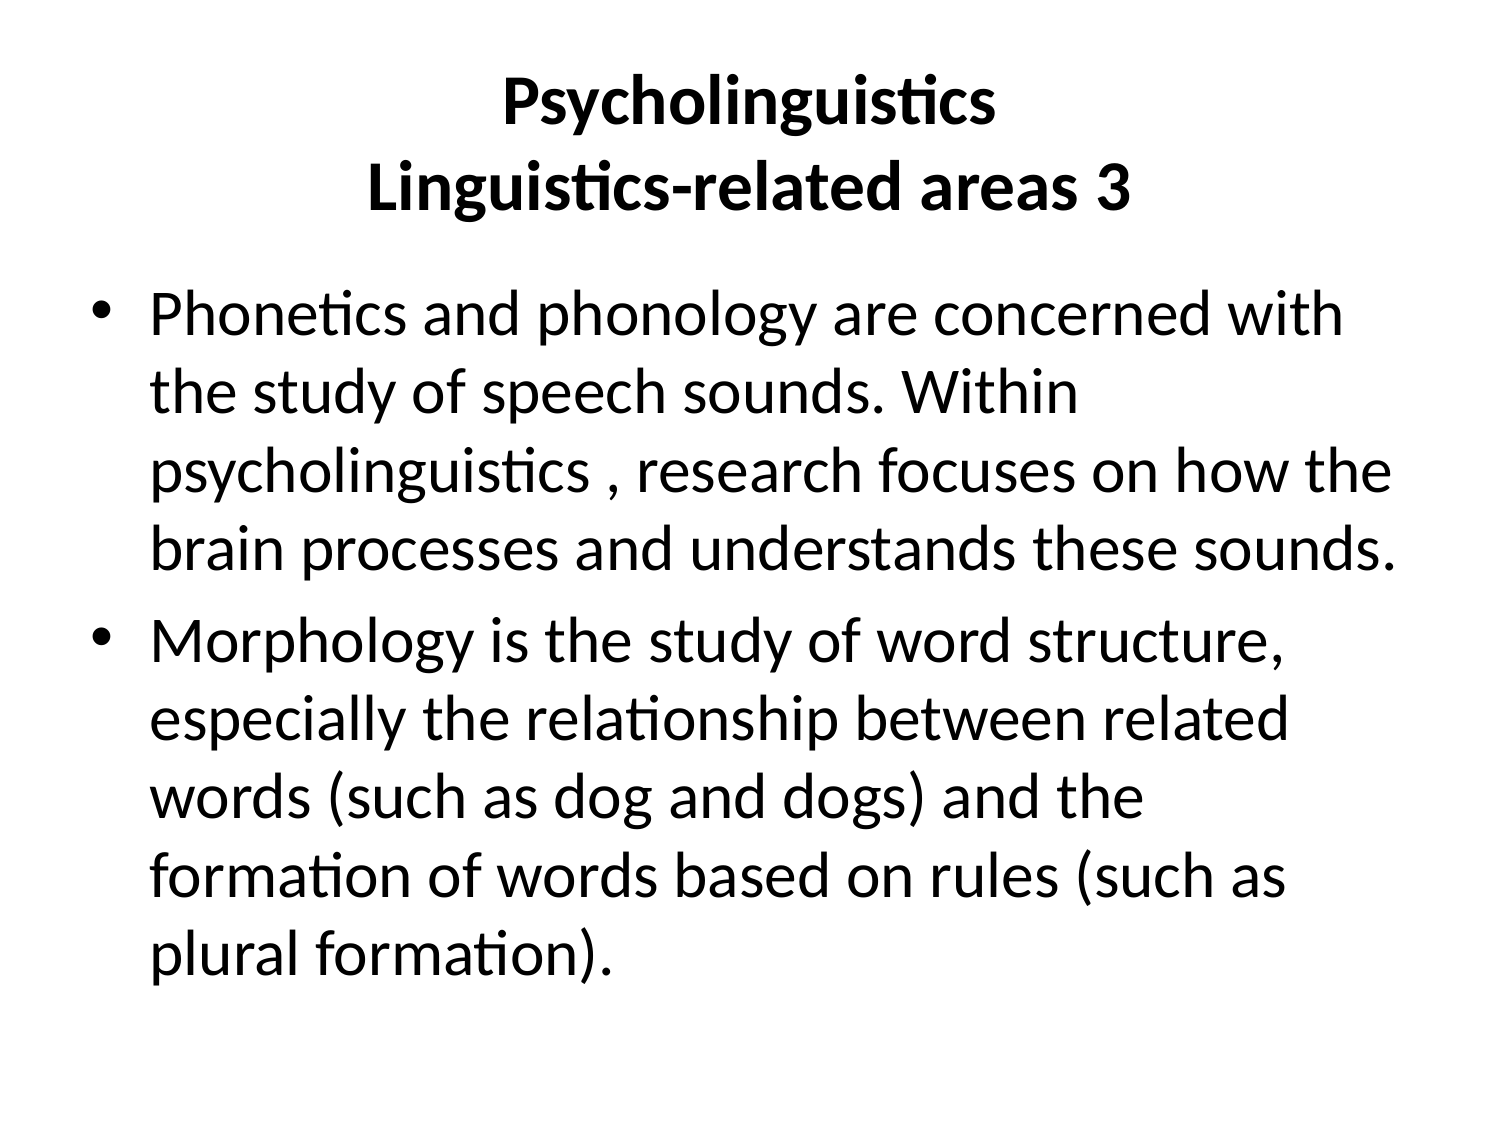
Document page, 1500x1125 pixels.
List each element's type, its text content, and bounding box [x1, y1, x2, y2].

title Psycholinguistics Linguistics-related areas 3 [75, 45, 1425, 233]
list Phonetics and phonology are concerned with the study of speech sounds. Within psycholinguistics , research focuses on how the brain processes and understands these sounds. Morphology is the study of word structure, especially the relationship between related words (such as dog and dogs) and the formation of words based on rules (such as plural formation). [75, 262, 1425, 1005]
